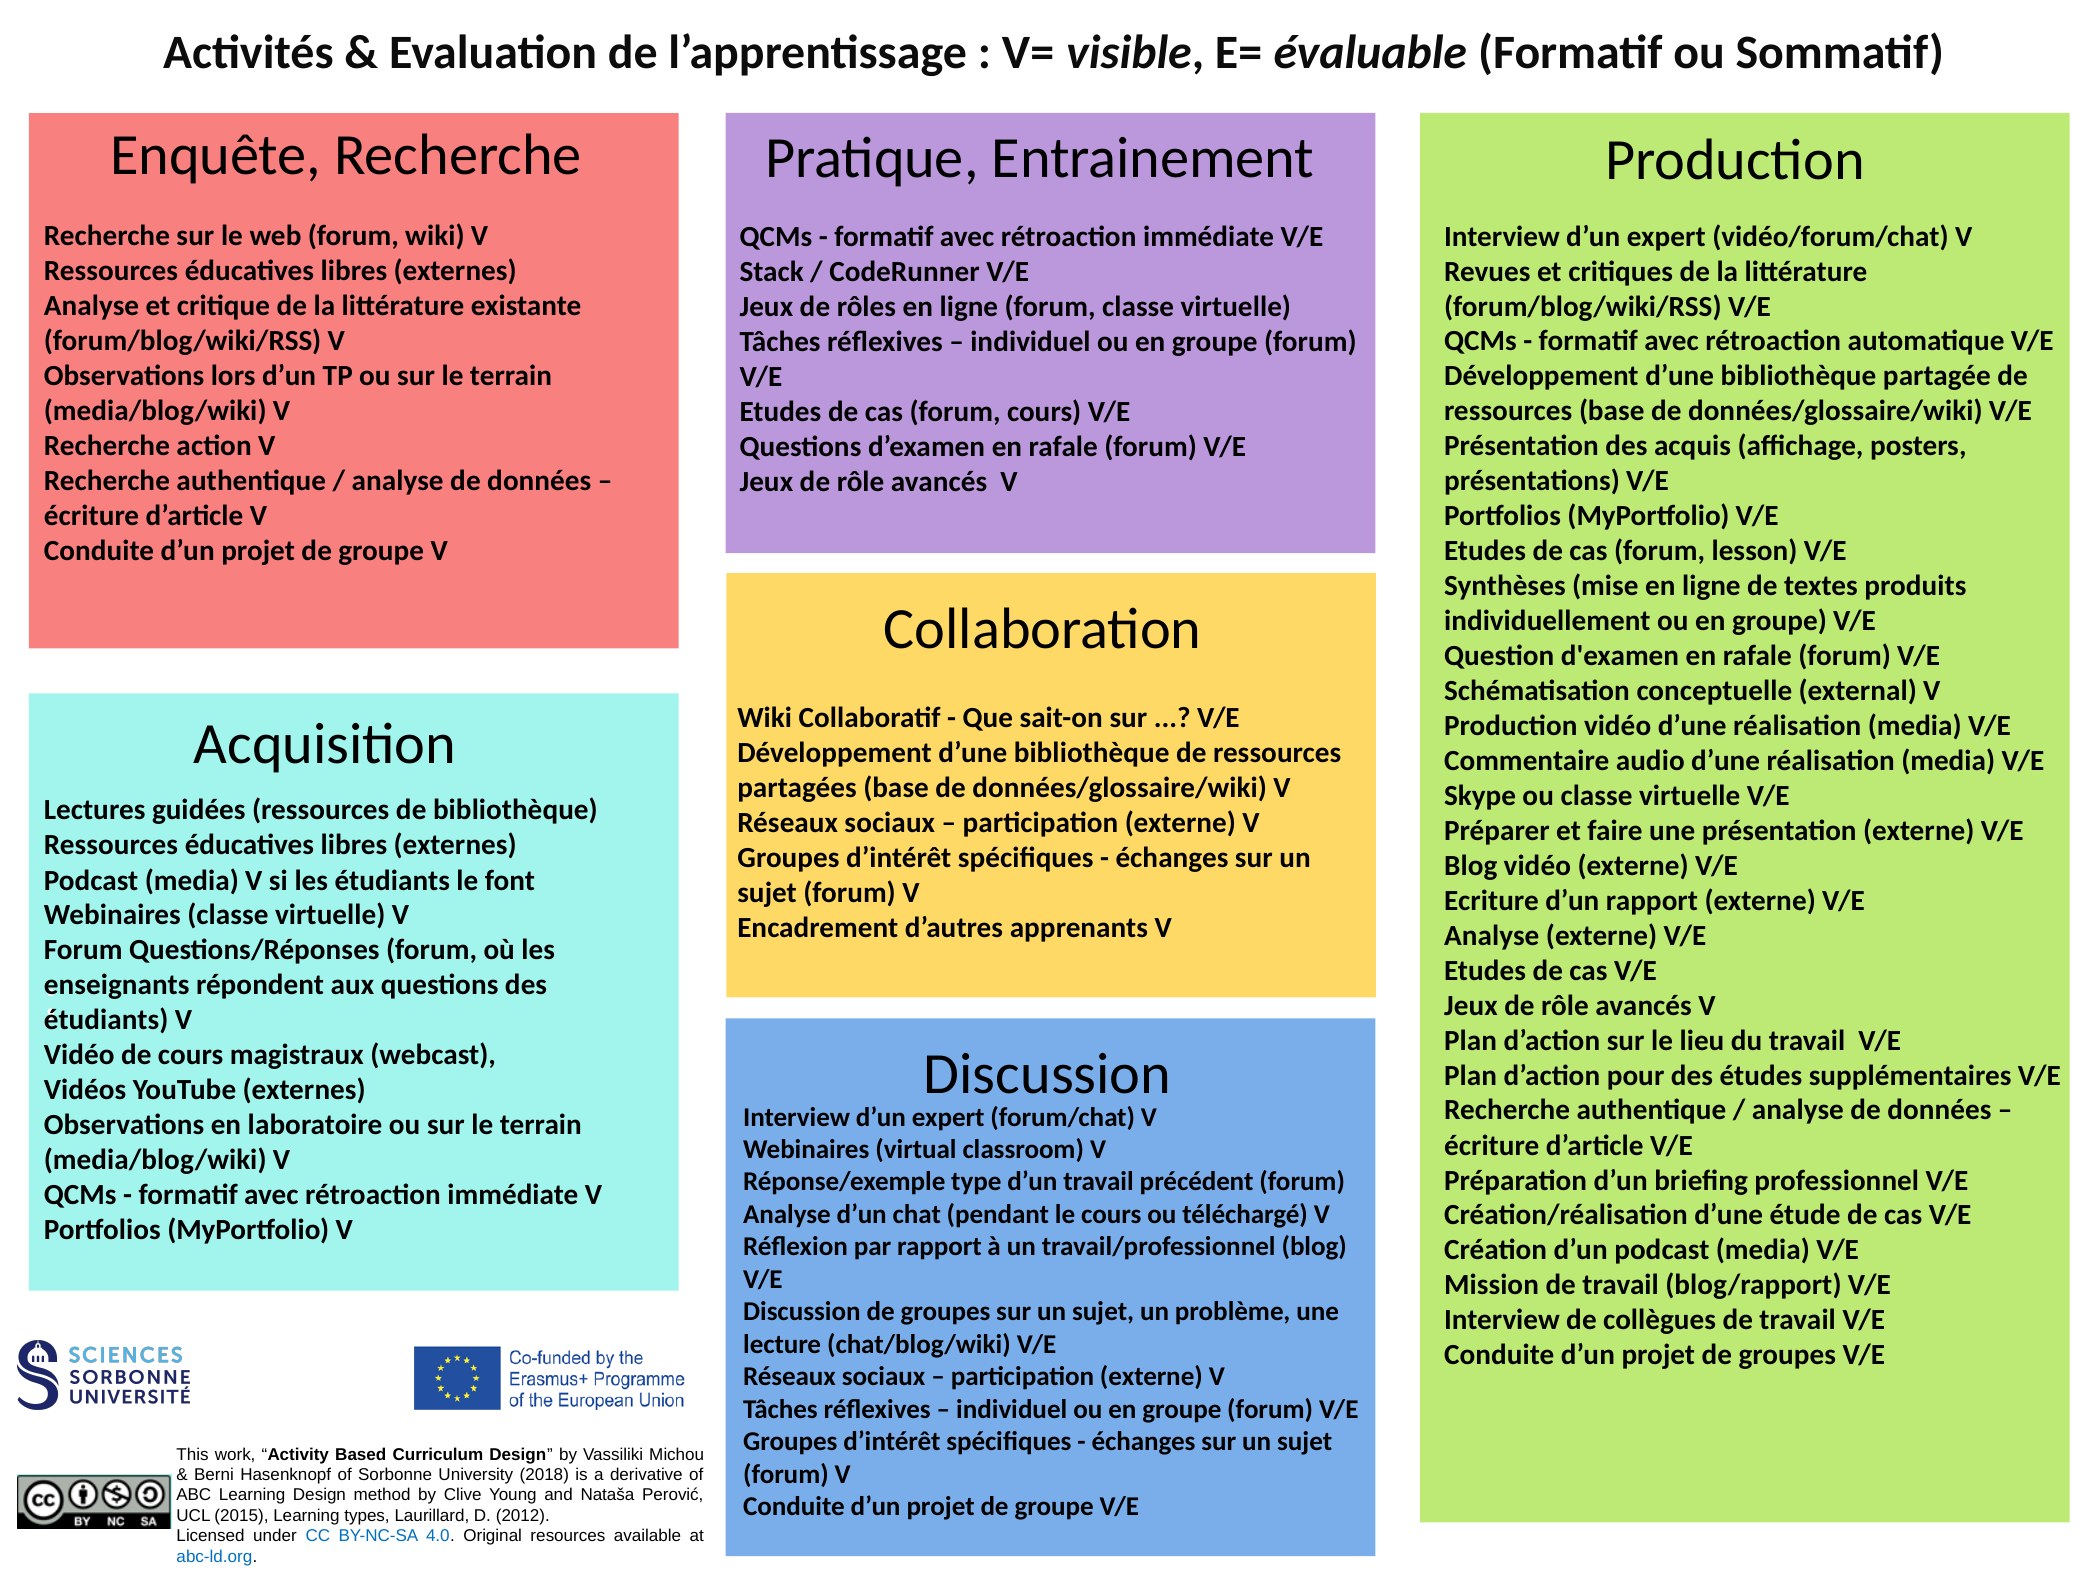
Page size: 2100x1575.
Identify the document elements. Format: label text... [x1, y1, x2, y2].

text_box Discussion [908, 1027, 1190, 1114]
text_box Pratique, Entrainement [750, 111, 1375, 198]
text_box Recherche sur le web (forum, wiki) V Ressources éducatives libres (externes) Analyse et critique de la littérature existante (forum/blog/wiki/RSS) V Observations lors d’un TP ou sur le terrain (media/blog/wiki) V Recherche action V Recherche authentique / analyse de données – écriture d’article V Conduite d’un projet de groupe V [28, 208, 679, 596]
text_box [1420, 112, 2070, 1523]
picture [399, 1333, 719, 1421]
text_box [725, 112, 1376, 554]
text_box ; [28, 693, 679, 783]
text_box Production [1590, 113, 1885, 200]
text_box Activités & Evaluation de l’apprentissage : V= visible, E= évaluable (Formatif ou Sommatif) [139, 13, 1968, 89]
text_box Wiki Collaboratif - Que sait-on sur ...? V/E Développement d’une bibliothèque de ressources partagées (base de données/glossaire/wiki) V Réseaux sociaux – participation (externe) V Groupes d’intérêt spécifiques - échanges sur un sujet (forum) V Encadrement d’autres apprenants V [722, 690, 1372, 954]
text_box Interview d’un expert (forum/chat) V Webinaires (virtual classroom) V Réponse/exemple type d’un travail précédent (forum) Analyse d’un chat (pendant le cours ou téléchargé) V Réflexion par rapport à un travail/professionnel (blog) V/E Discussion de groupes sur un sujet, un problème, une lecture (chat/blog/wiki) V/E Réseaux sociaux – participation (externe) V Tâches réflexives – individuel ou en groupe (forum) V/E Groupes d’intérêt spécifiques - échanges sur un sujet (forum) V Conduite d’un projet de groupe V/E [728, 1091, 1380, 1575]
text_box QCMs - formatif avec rétroaction immédiate V/E Stack / CodeRunner V/E Jeux de rôles en ligne (forum, classe virtuelle) Tâches réflexives – individuel ou en groupe (forum) V/E Etudes de cas (forum, cours) V/E Questions d’examen en rafale (forum) V/E Jeux de rôle avancés V [724, 210, 1375, 491]
picture [17, 1340, 190, 1410]
text_box Collaboration [868, 583, 1221, 669]
text_box [725, 1018, 1376, 1557]
text_box [28, 596, 679, 649]
text_box [726, 573, 1376, 998]
text_box Interview d’un expert (vidéo/forum/chat) V Revues et critiques de la littérature (forum/blog/wiki/RSS) V/E QCMs - formatif avec rétroaction automatique V/E Développement d’une bibliothèque partagée de ressources (base de données/glossaire/wiki) V/E Présentation des acquis (affichage, posters, présentations) V/E Portfolios (MyPortfolio) V/E Etudes de cas (forum, lesson) V/E Synthèses (mise en ligne de textes produits individuellement ou en groupe) V/E Question d'examen en rafale (forum) V/E Schématisation conceptuelle (external) V Production vidéo d’une réalisation (media) V/E Commentaire audio d’une réalisation (media) V/E Skype ou classe virtuelle V/E Préparer et faire une présentation (externe) V/E Blog vidéo (externe) V/E Ecriture d’un rapport (externe) V/E Analyse (externe) V/E Etudes de cas V/E Jeux de rôle avancés V Plan d’action sur le lieu du travail V/E Plan d’action pour des études supplémentaires V/E Recherche authentique / analyse de données – écriture d’article V/E Préparation d’un briefing professionnel V/E Création/réalisation d’une étude de cas V/E Création d’un podcast (media) V/E Mission de travail (blog/rapport) V/E Interview de collègues de travail V/E Conduite d’un projet de groupes V/E [1429, 209, 2081, 1427]
text_box [28, 113, 679, 208]
picture [17, 1474, 172, 1529]
text_box Enquête, Recherche [94, 108, 667, 195]
text_box Lectures guidées (ressources de bibliothèque) Ressources éducatives libres (externes) Podcast (media) V si les étudiants le font Webinaires (classe virtuelle) V Forum Questions/Réponses (forum, où les enseignants répondent aux questions des étudiants) V Vidéo de cours magistraux (webcast), Vidéos YouTube (externes) Observations en laboratoire ou sur le terrain (media/blog/wiki) V QCMs - formatif avec rétroaction immédiate V Portfolios (MyPortfolio) V [28, 783, 679, 1241]
text_box ; [28, 1241, 679, 1291]
text_box Acquisition [178, 698, 476, 783]
